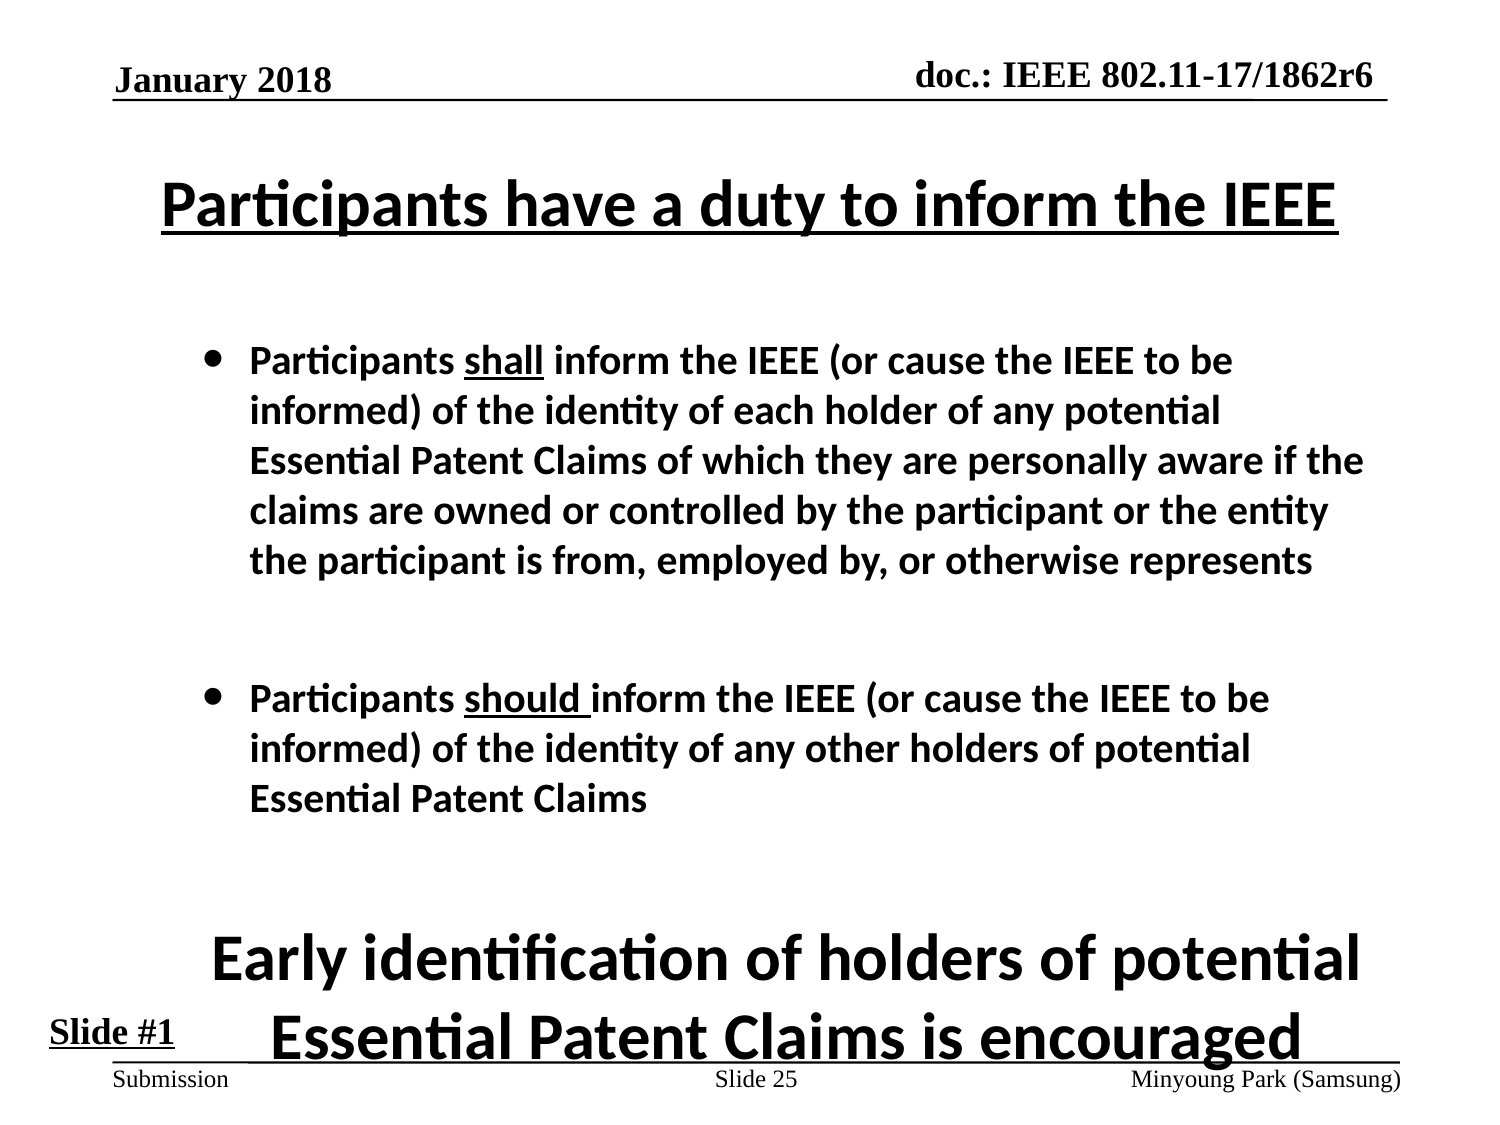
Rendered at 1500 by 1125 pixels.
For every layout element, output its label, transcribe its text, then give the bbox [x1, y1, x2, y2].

text_box Slide #1 [34, 999, 191, 1060]
list Participants shall inform the IEEE (or cause the IEEE to be informed) of the identity of each holder of any potential Essential Patent Claims of which they are personally aware if the claims are owned or controlled by the participant or the entity the participant is from, employed by, or otherwise represents Participants should inform the IEEE (or cause the IEEE to be informed) of the identity of any other holders of potential Essential Patent Claims Early identification of holders of potential Essential Patent Claims is encouraged [112, 324, 1388, 1000]
title Participants have a duty to inform the IEEE [112, 112, 1388, 288]
slide_number Slide 25 [712, 1061, 800, 1093]
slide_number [114, 54, 335, 101]
footer Minyoung Park (Samsung) [949, 1061, 1402, 1093]
